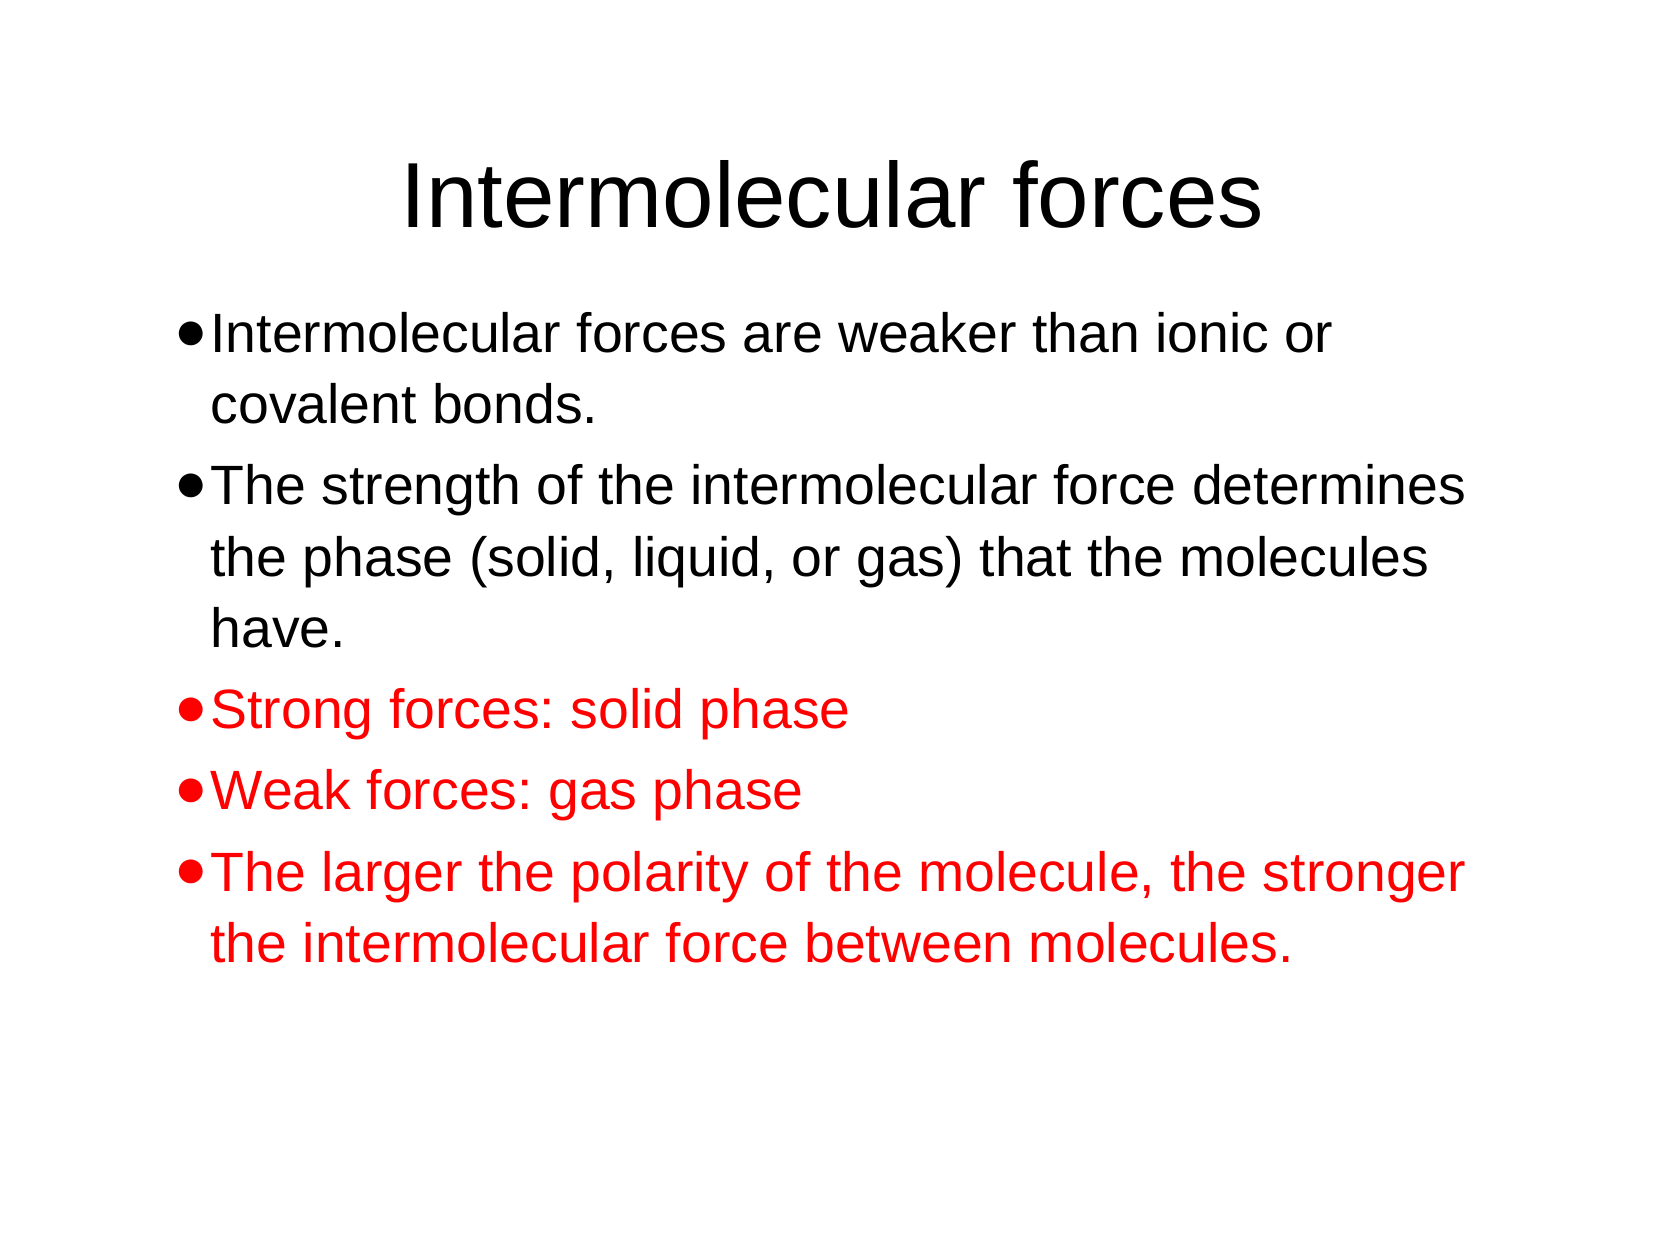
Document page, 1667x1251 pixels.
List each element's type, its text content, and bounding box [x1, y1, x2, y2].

title Intermolecular forces [86, 77, 1579, 282]
list Intermolecular forces are weaker than ionic or covalent bonds. The strength of the intermolecular force determines the phase (solid, liquid, or gas) that the molecules have. Strong forces: solid phase Weak forces: gas phase The larger the polarity of the molecule, the stronger the intermolecular force between molecules. [141, 286, 1538, 1116]
